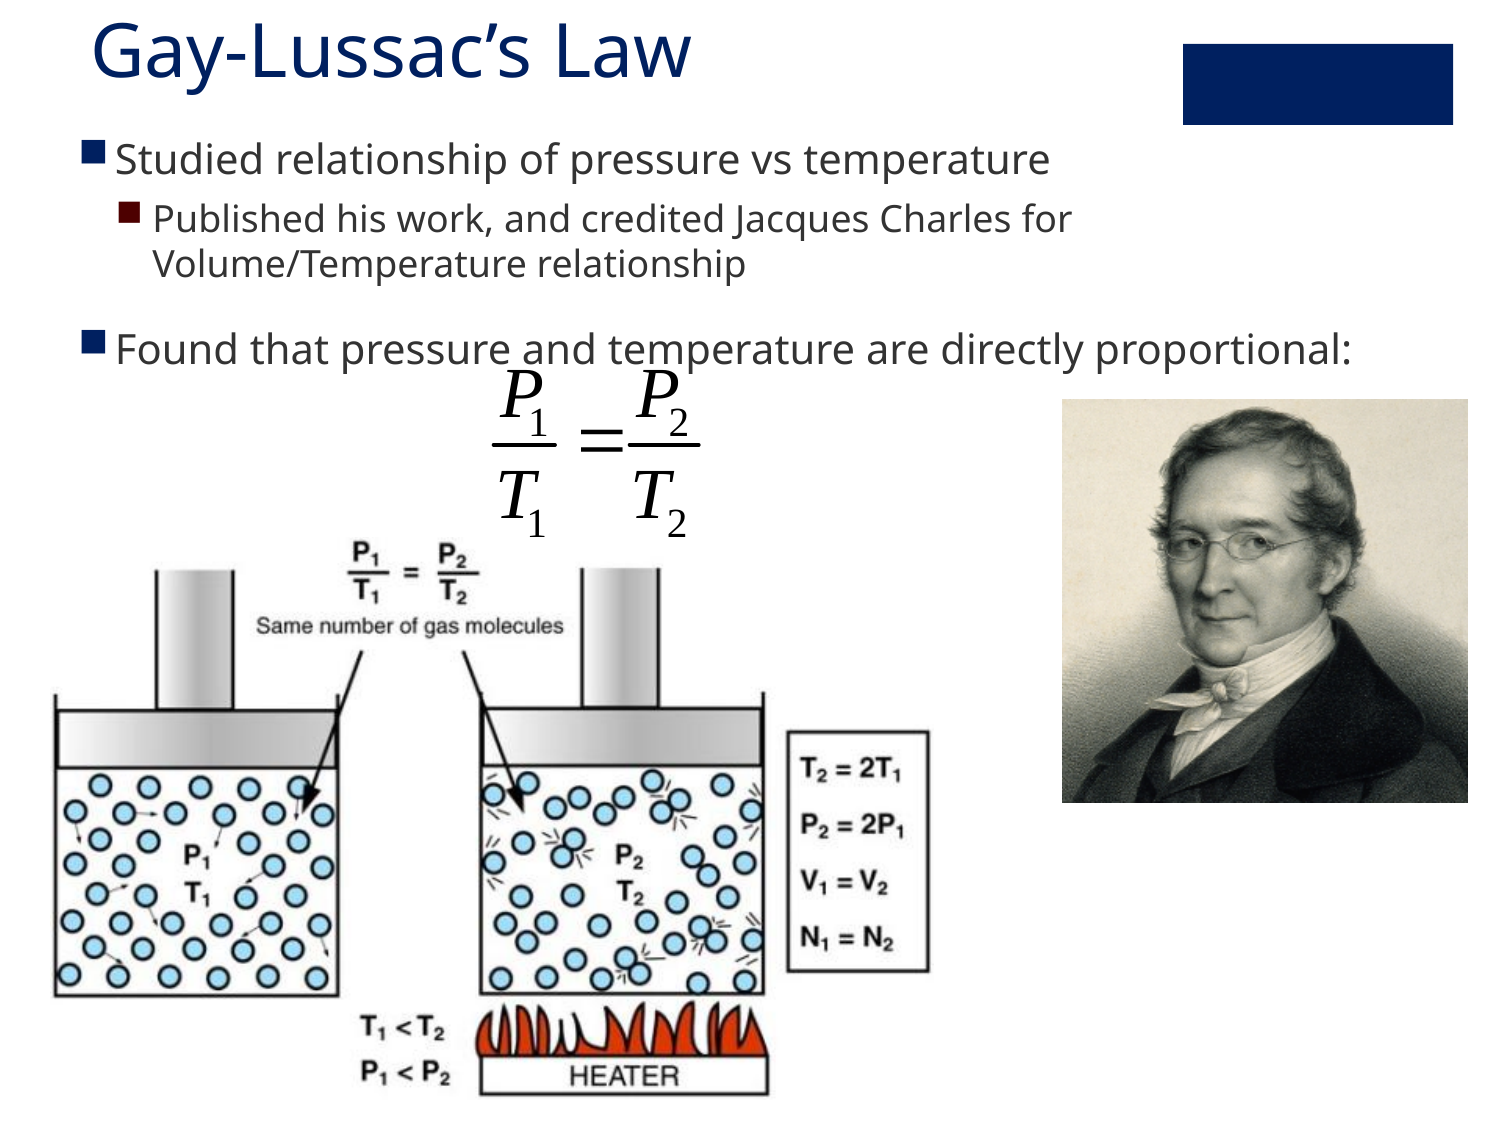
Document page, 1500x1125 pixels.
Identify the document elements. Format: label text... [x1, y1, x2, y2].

title Gay-Lussac’s Law [74, 24, 1143, 101]
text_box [482, 349, 715, 551]
picture [49, 536, 935, 1101]
list Studied relationship of pressure vs temperature Published his work, and credited Jacques Charles for Volume/Temperature relationship Found that pressure and temperature are directly proportional: [62, 124, 1463, 1006]
picture [1061, 399, 1469, 804]
